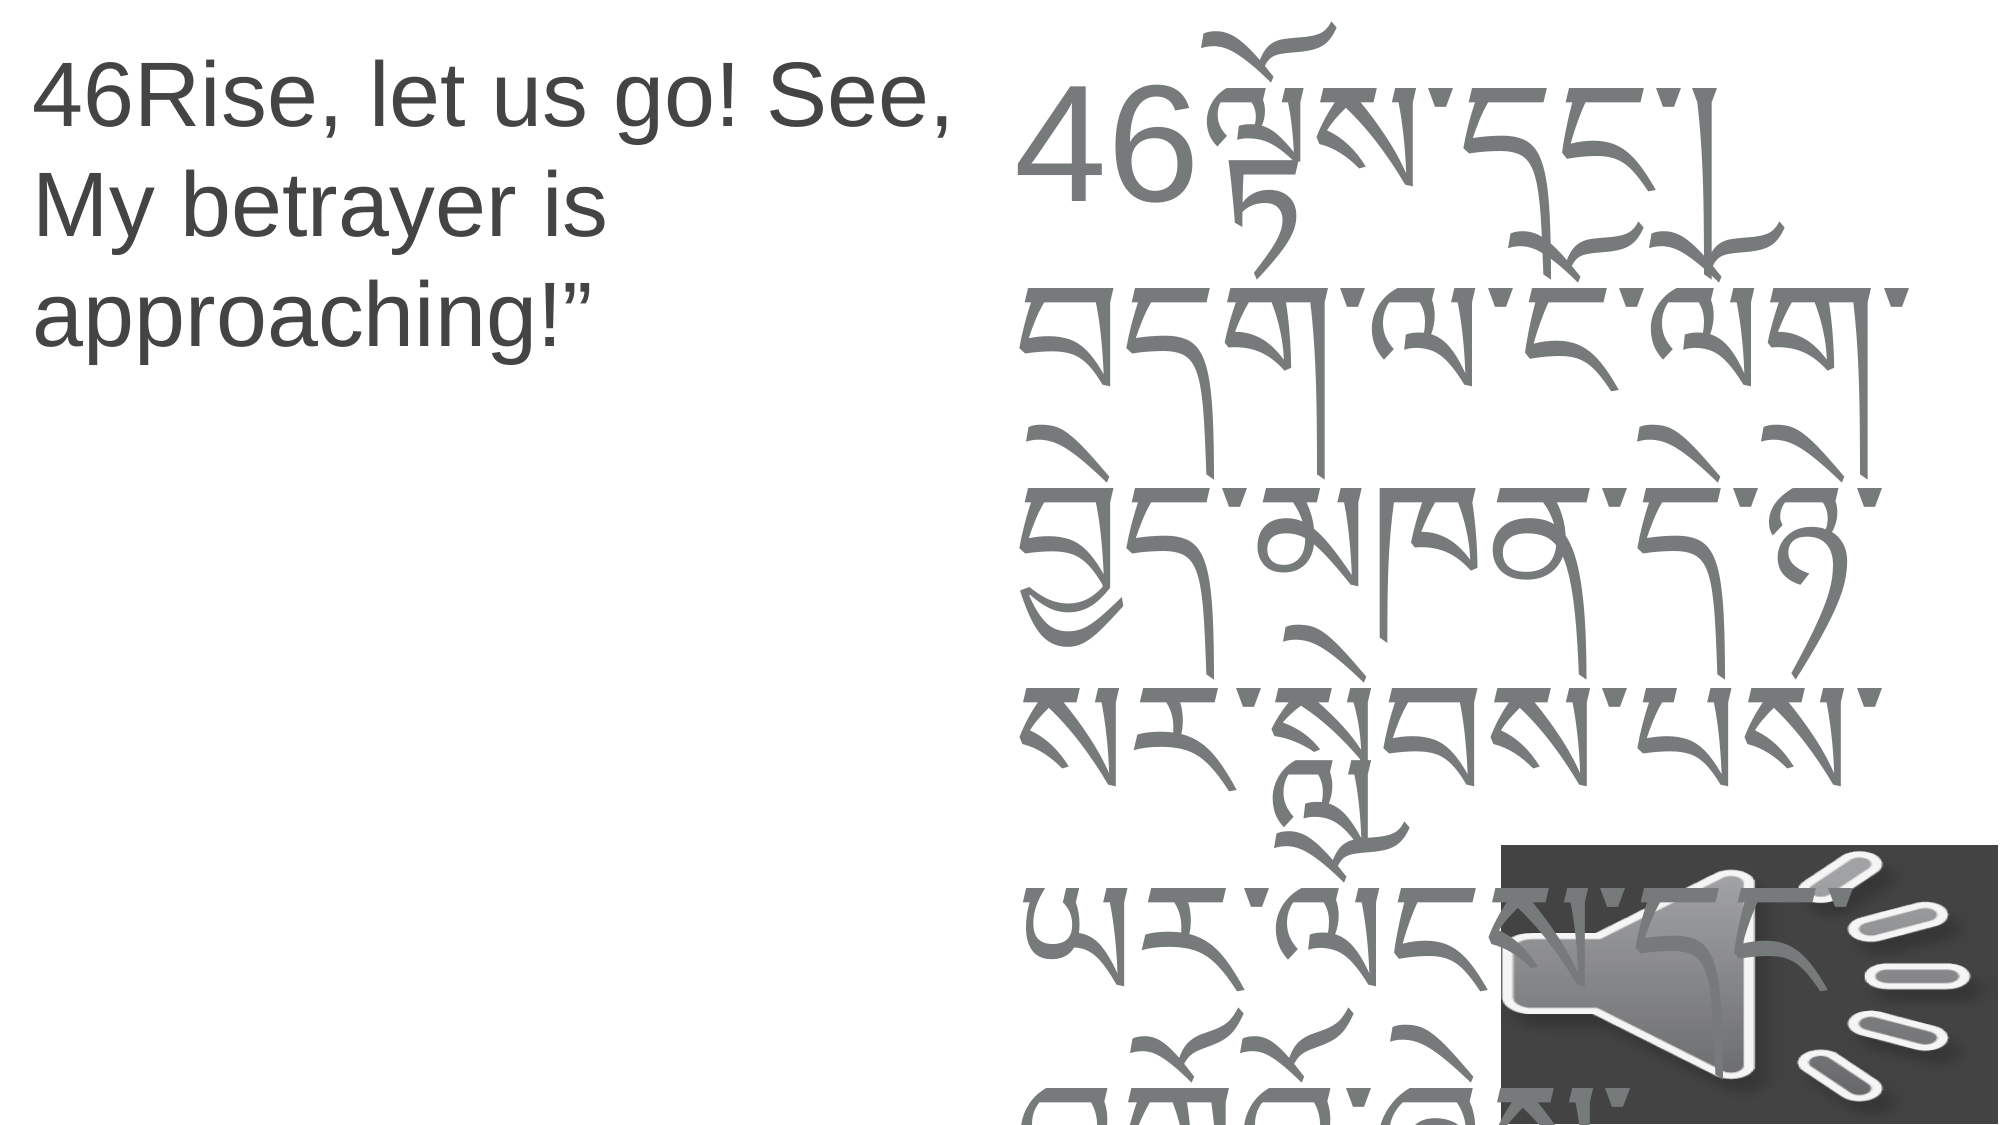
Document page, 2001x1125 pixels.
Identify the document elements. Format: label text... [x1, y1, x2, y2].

picture [1500, 843, 2000, 1125]
text_box 46ལྟོས༌དང༌། བདག་ལ་ངོ་ལོག་བྱེད་མཁན་དེ་ཉེ་སར་སླེབས་པས་ཡར་ལོངས་དང་འགྲོའོ་ཞེས་གསུངས༌སོ།། [999, 27, 2000, 1104]
text_box 46Rise, let us go! See, My betrayer is approaching!” [18, 27, 973, 1104]
